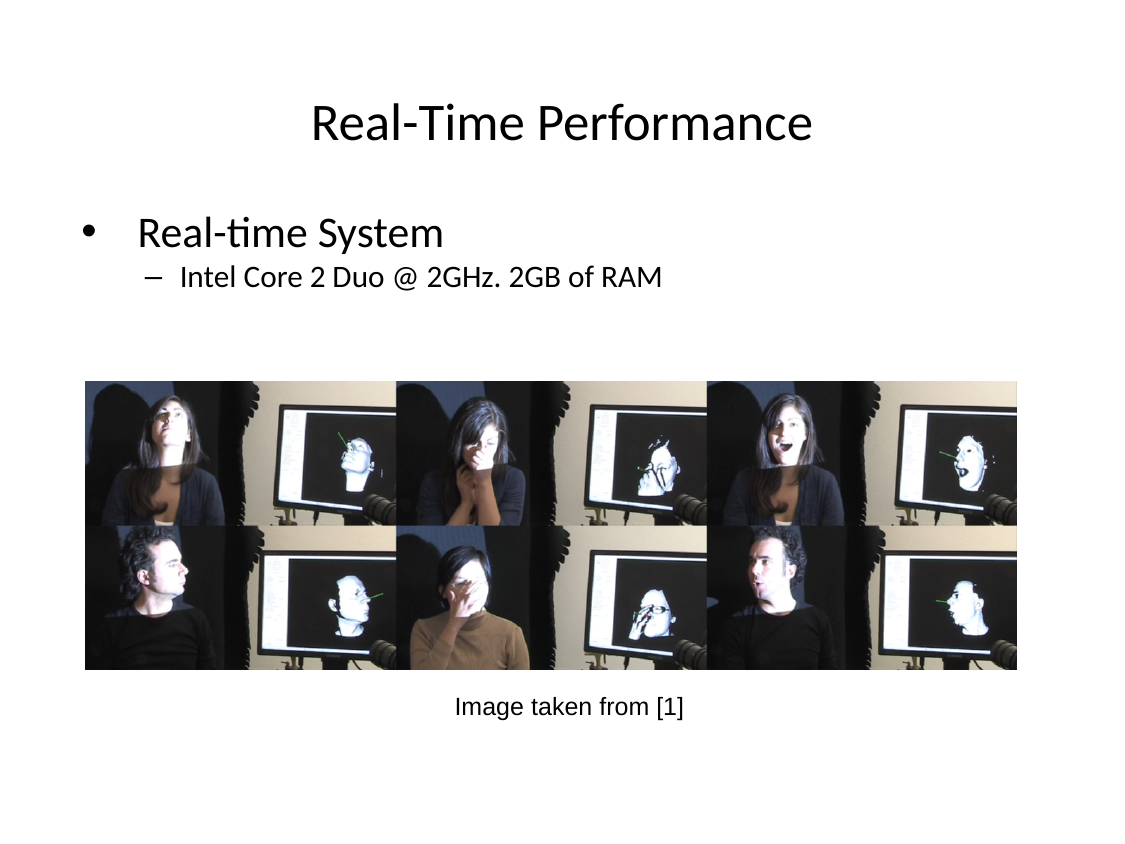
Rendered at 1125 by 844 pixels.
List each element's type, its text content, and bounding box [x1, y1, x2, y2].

list Real-time System Intel Core 2 Duo @ 2GHz. 2GB of RAM [38, 189, 1087, 750]
title Real-Time Performance [38, 72, 1087, 167]
text_box Image taken from [1] [438, 683, 702, 729]
picture [85, 381, 1017, 670]
